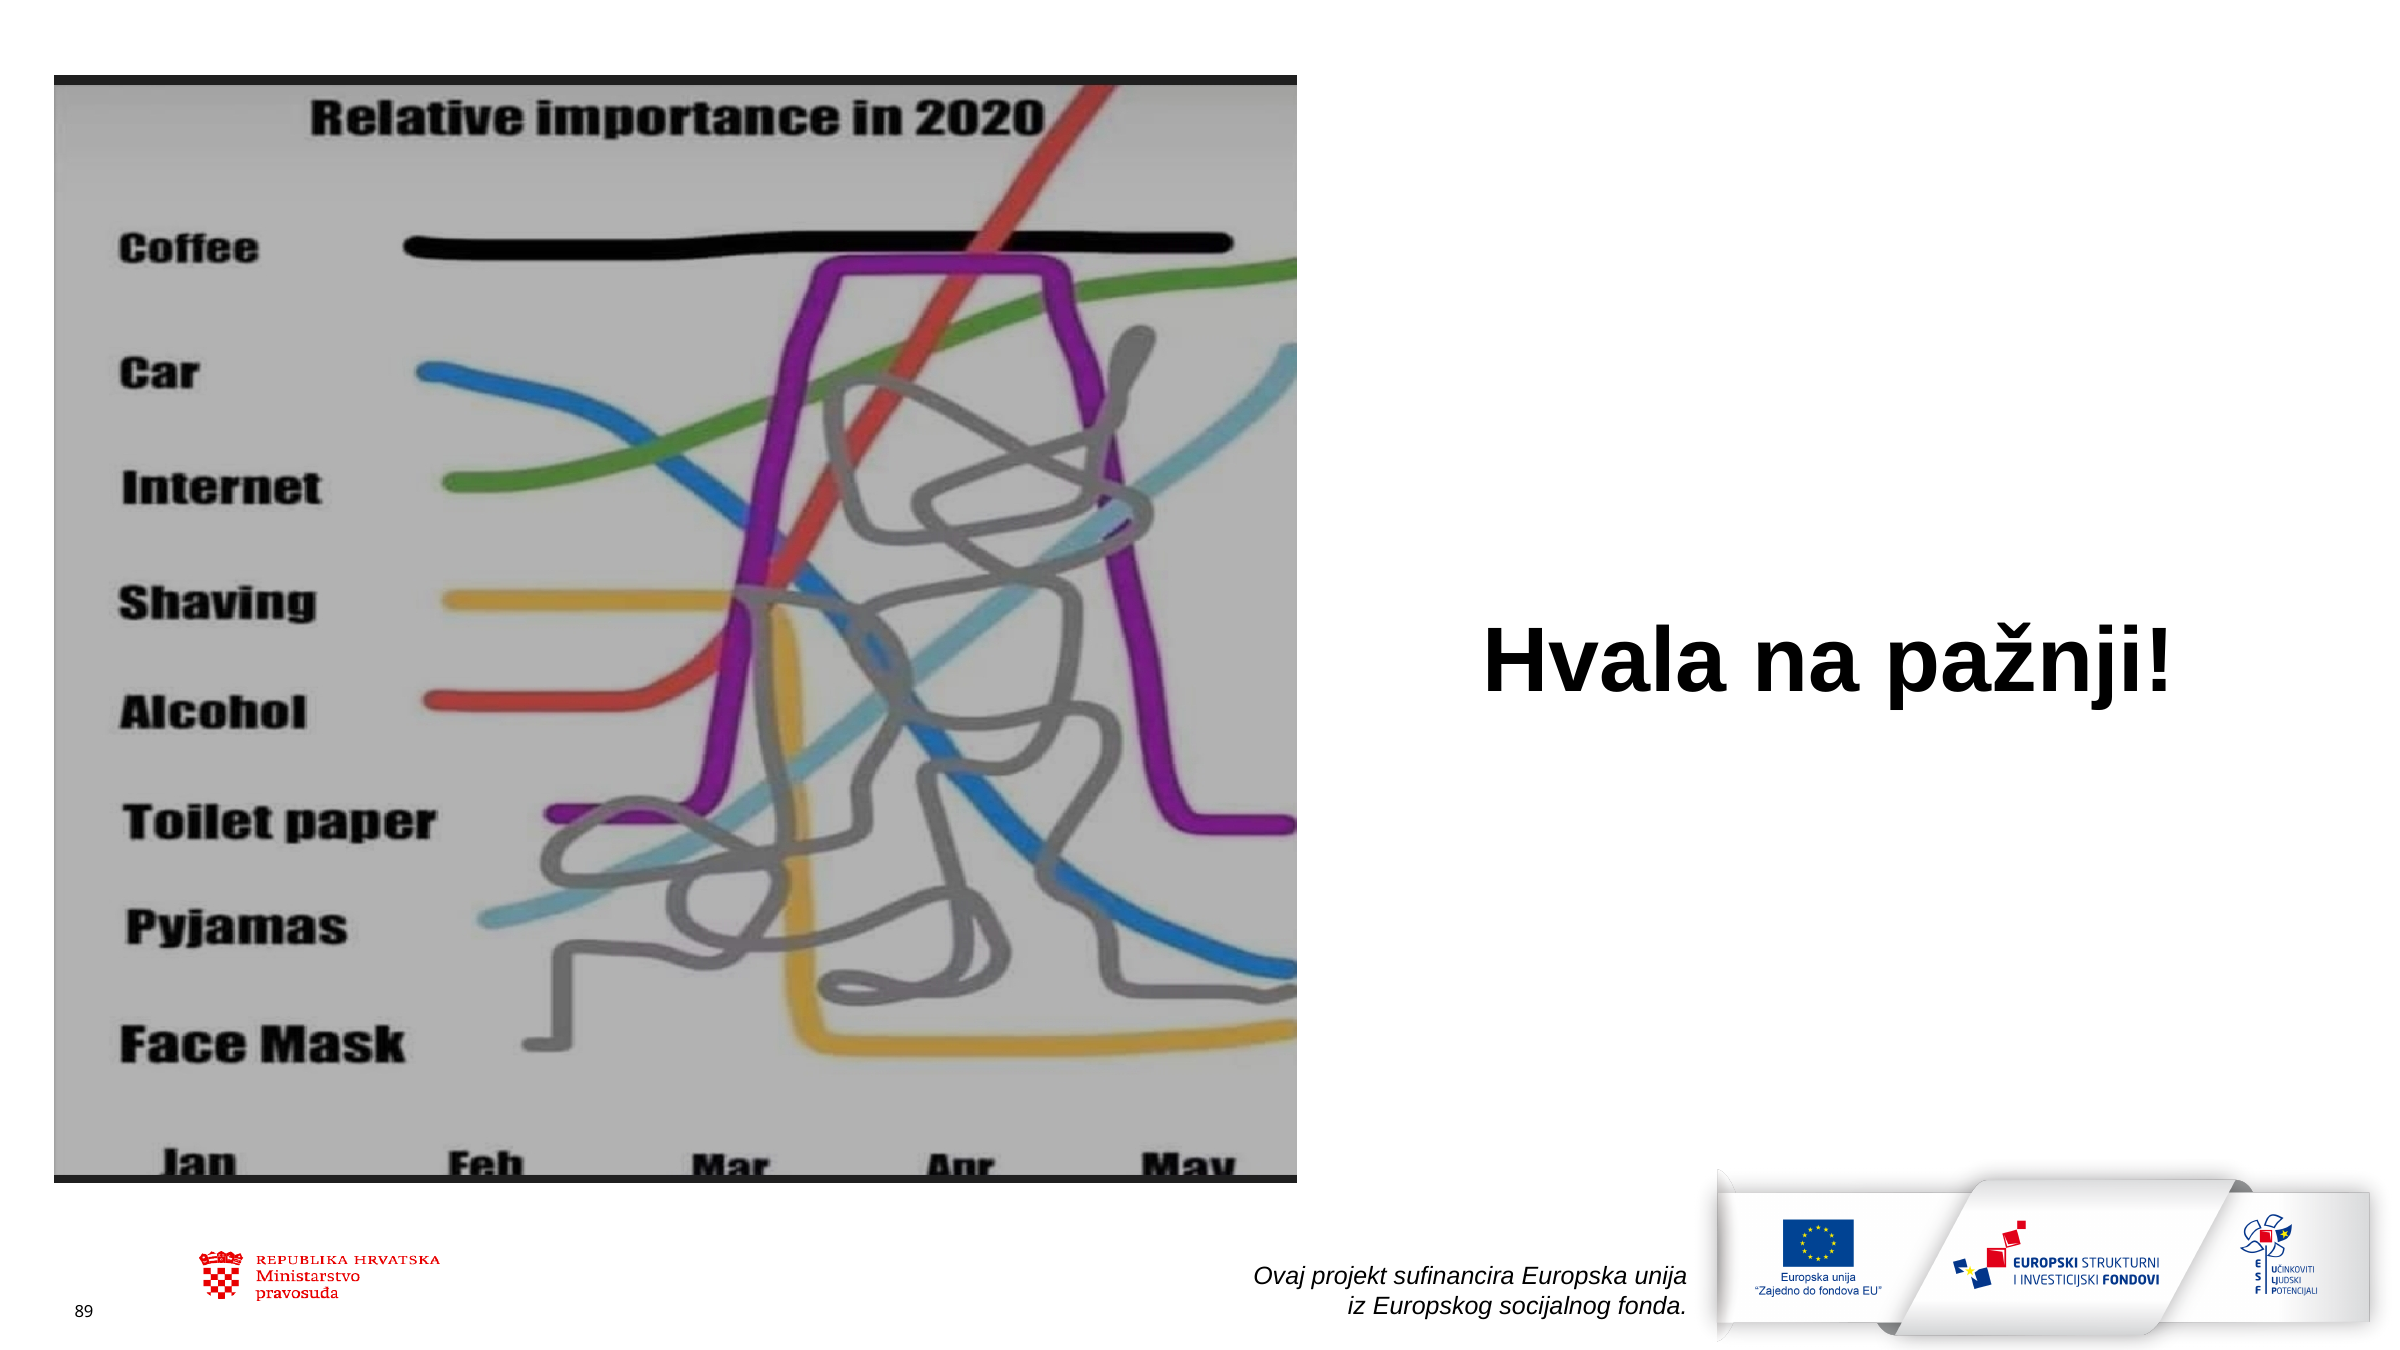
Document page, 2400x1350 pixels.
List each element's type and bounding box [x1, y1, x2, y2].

text_box [892, 1252, 1672, 1328]
picture [187, 1242, 450, 1310]
text_box [1380, 187, 2278, 1057]
picture [54, 75, 1297, 1183]
picture [1672, 1159, 2400, 1350]
